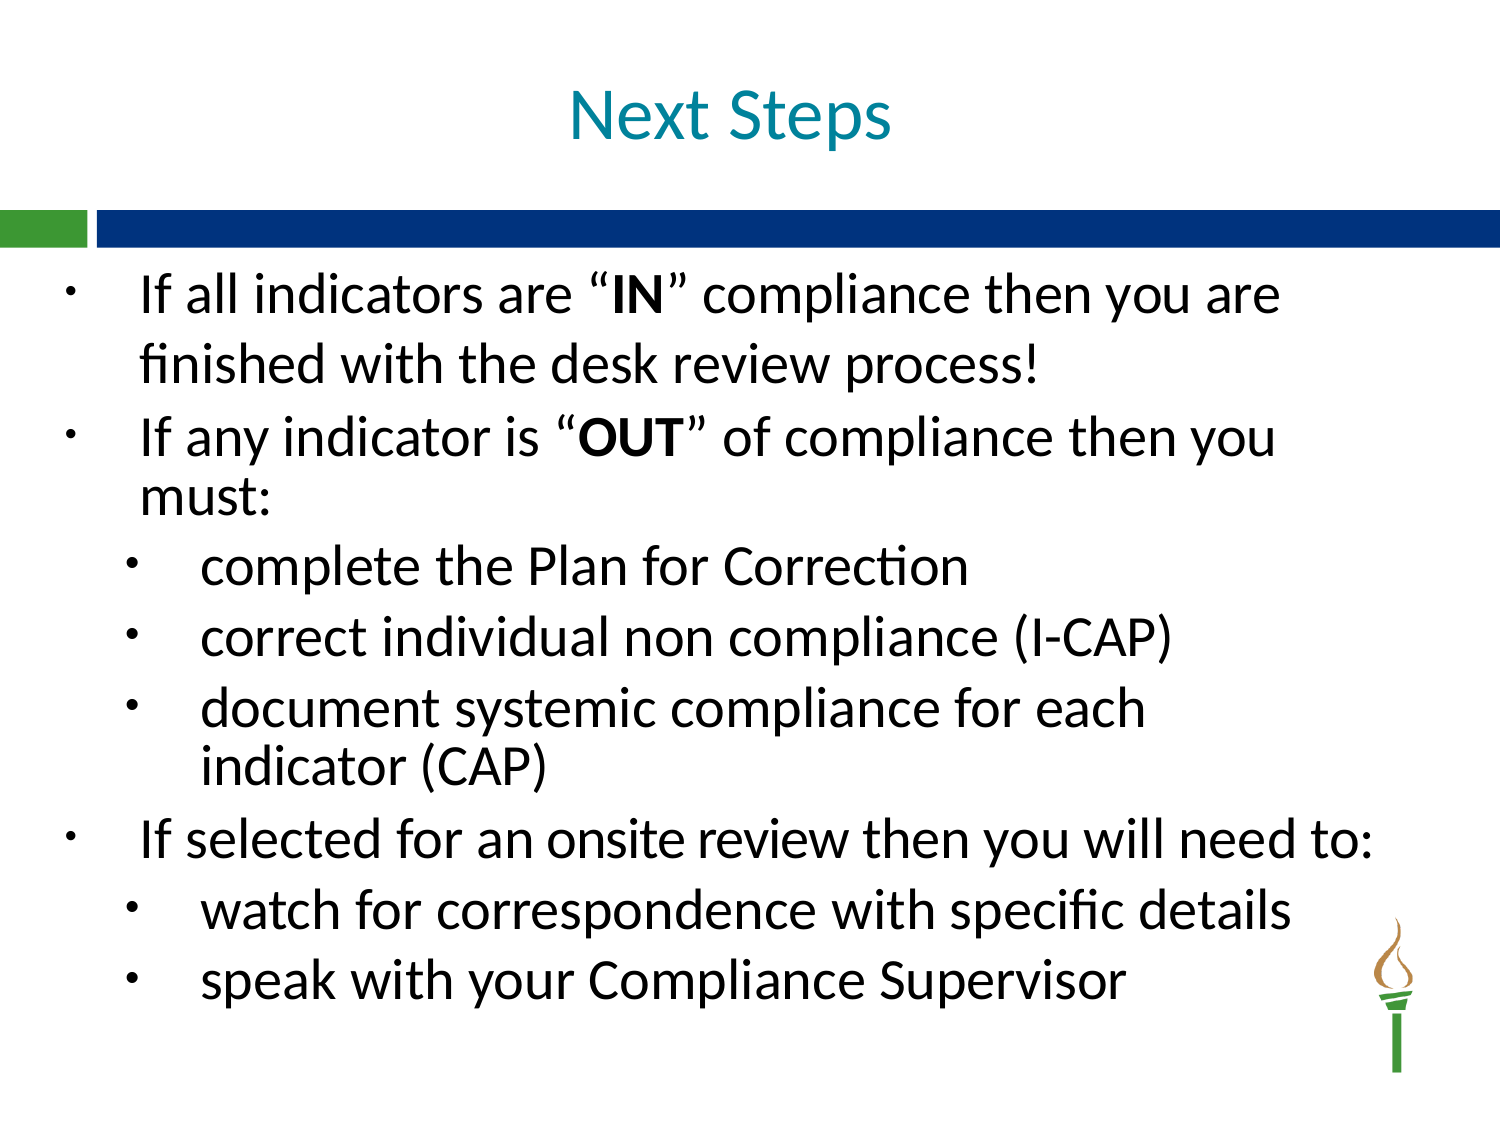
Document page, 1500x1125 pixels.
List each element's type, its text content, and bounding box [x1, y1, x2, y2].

title Next Steps [558, 62, 904, 253]
text_box If all indicators are “IN” compliance then you are finished with the desk review process! If any indicator is “OUT” of compliance then you must: complete the Plan for Correction correct individual non compliance (I-CAP) document systemic compliance for each indicator (CAP) If selected for an onsite review then you will need to: watch for correspondence with specific details speak with your Compliance Supervisor [62, 253, 1399, 1012]
picture [1374, 912, 1417, 1076]
